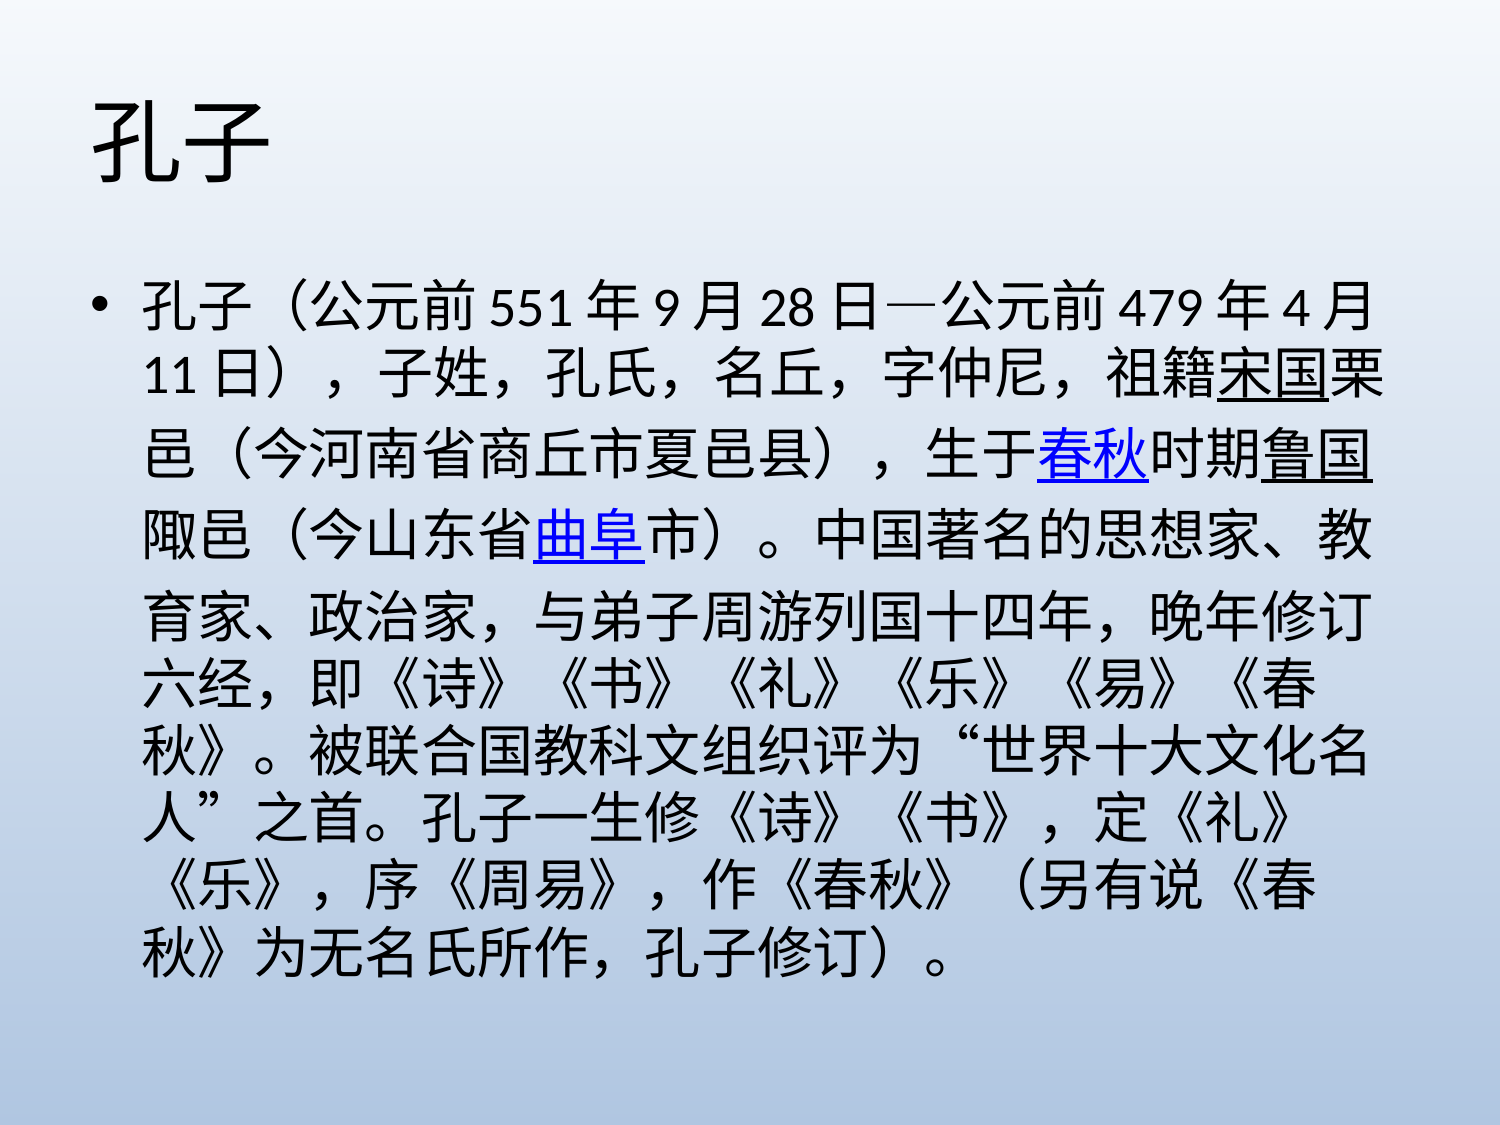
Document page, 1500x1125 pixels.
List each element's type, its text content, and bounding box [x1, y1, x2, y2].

list 孔子（公元前551年9月28日―公元前479年4月11日），子姓，孔氏，名丘，字仲尼，祖籍宋国栗邑（今河南省商丘市夏邑县），生于春秋时期鲁国陬邑（今山东省曲阜市）。中国著名的思想家、教育家、政治家，与弟子周游列国十四年，晚年修订六经，即《诗》《书》《礼》《乐》《易》《春秋》。被联合国教科文组织评为“世界十大文化名人”之首。孔子一生修《诗》《书》，定《礼》《乐》，序《周易》，作《春秋》（另有说《春秋》为无名氏所作，孔子修订）。 [75, 262, 1425, 1005]
title 孔子 [75, 45, 1425, 233]
